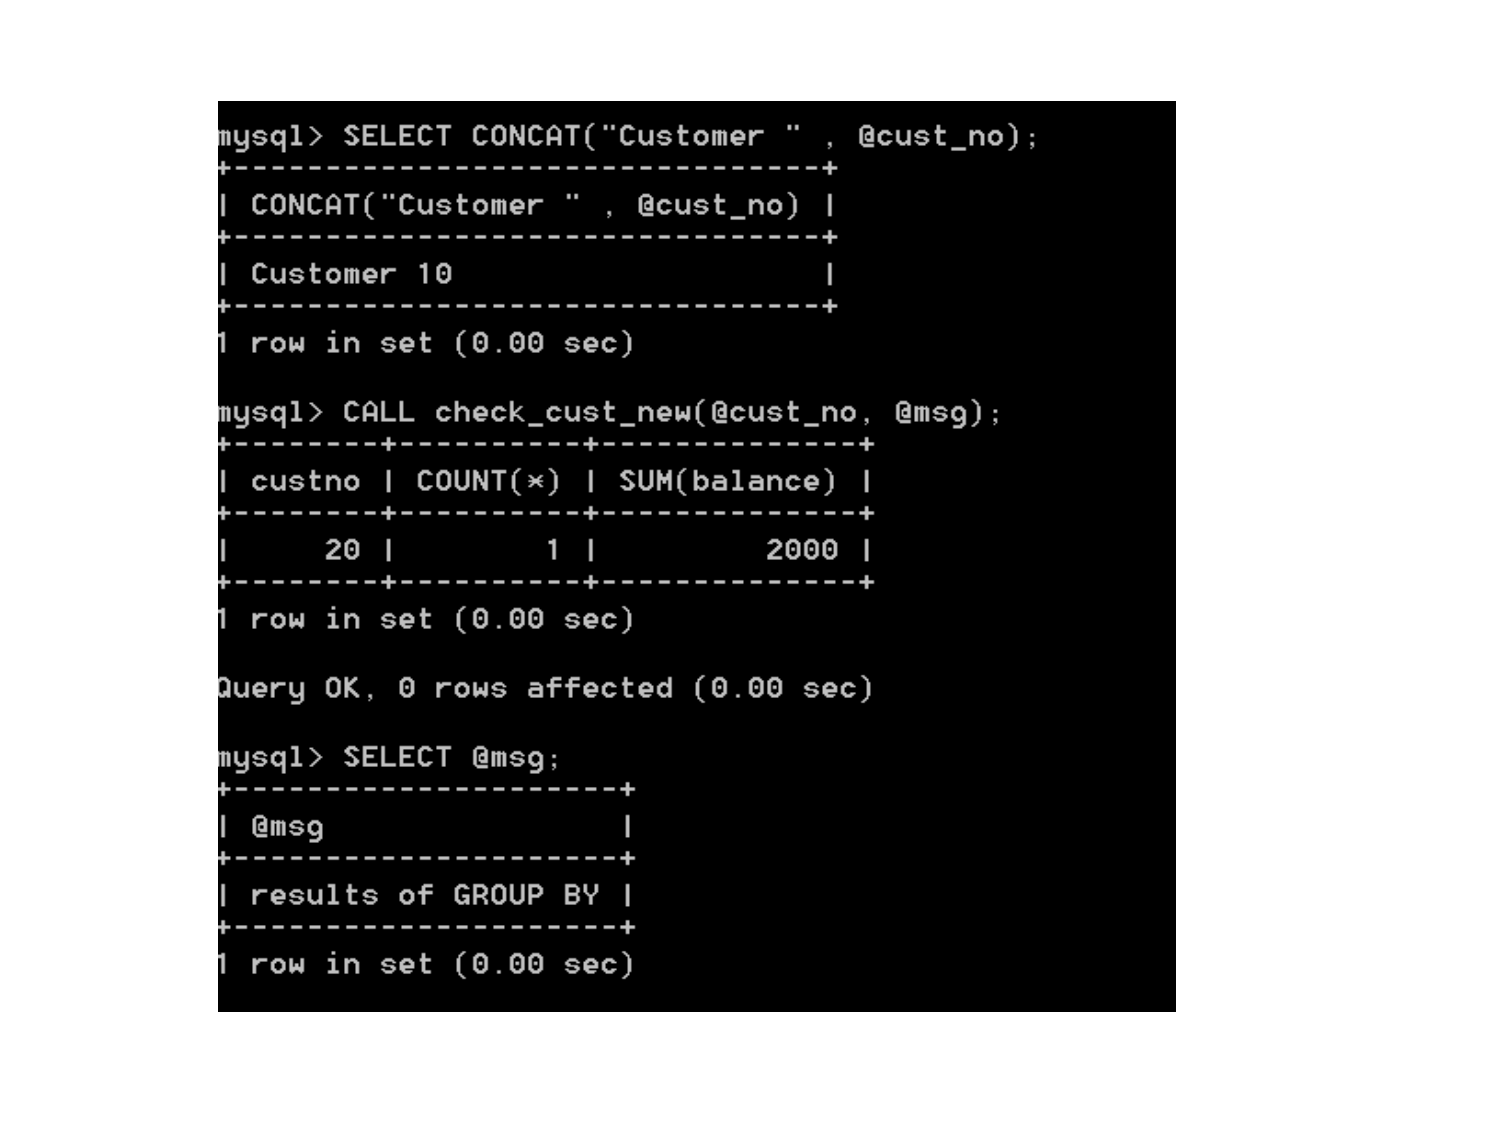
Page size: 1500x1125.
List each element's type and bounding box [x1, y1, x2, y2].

picture [218, 101, 1176, 1012]
